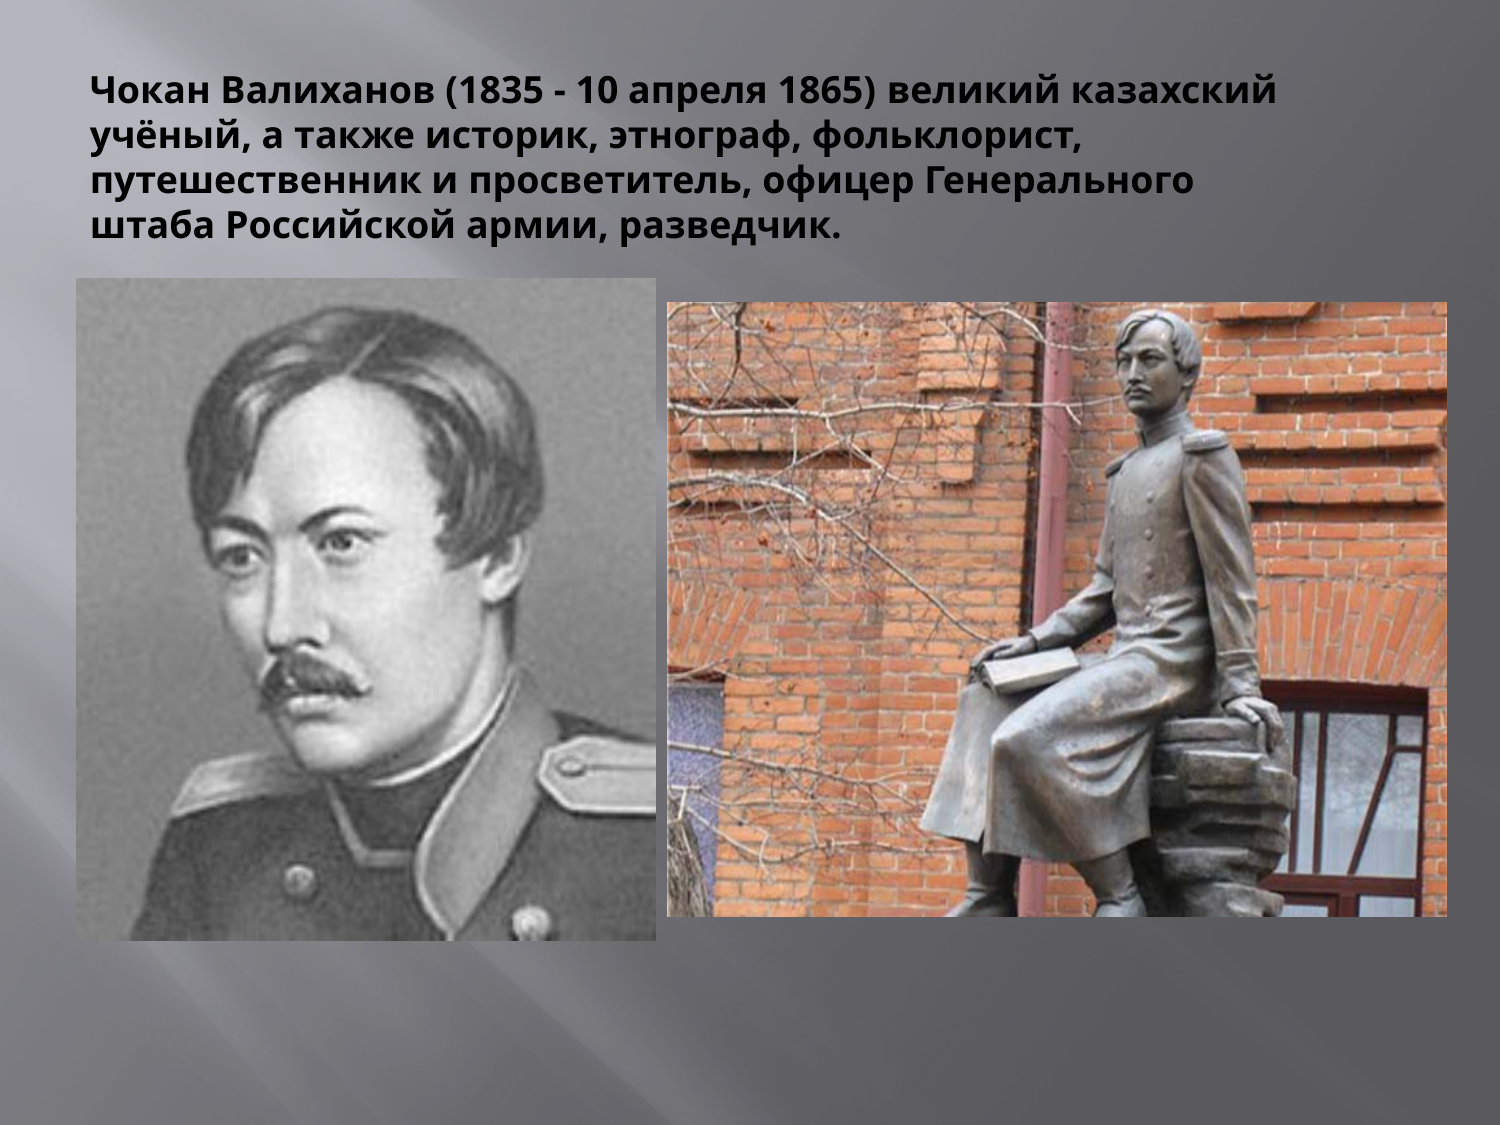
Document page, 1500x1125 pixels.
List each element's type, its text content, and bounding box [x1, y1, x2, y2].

title Чокан Валиханов (1835 - 10 апреля 1865) великий казахский учёный, а также историк, этнограф, фольклорист, путешественник и просветитель, офицер Генерального штаба Российской армии, разведчик. [75, 45, 1341, 268]
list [76, 278, 656, 941]
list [667, 302, 1448, 918]
